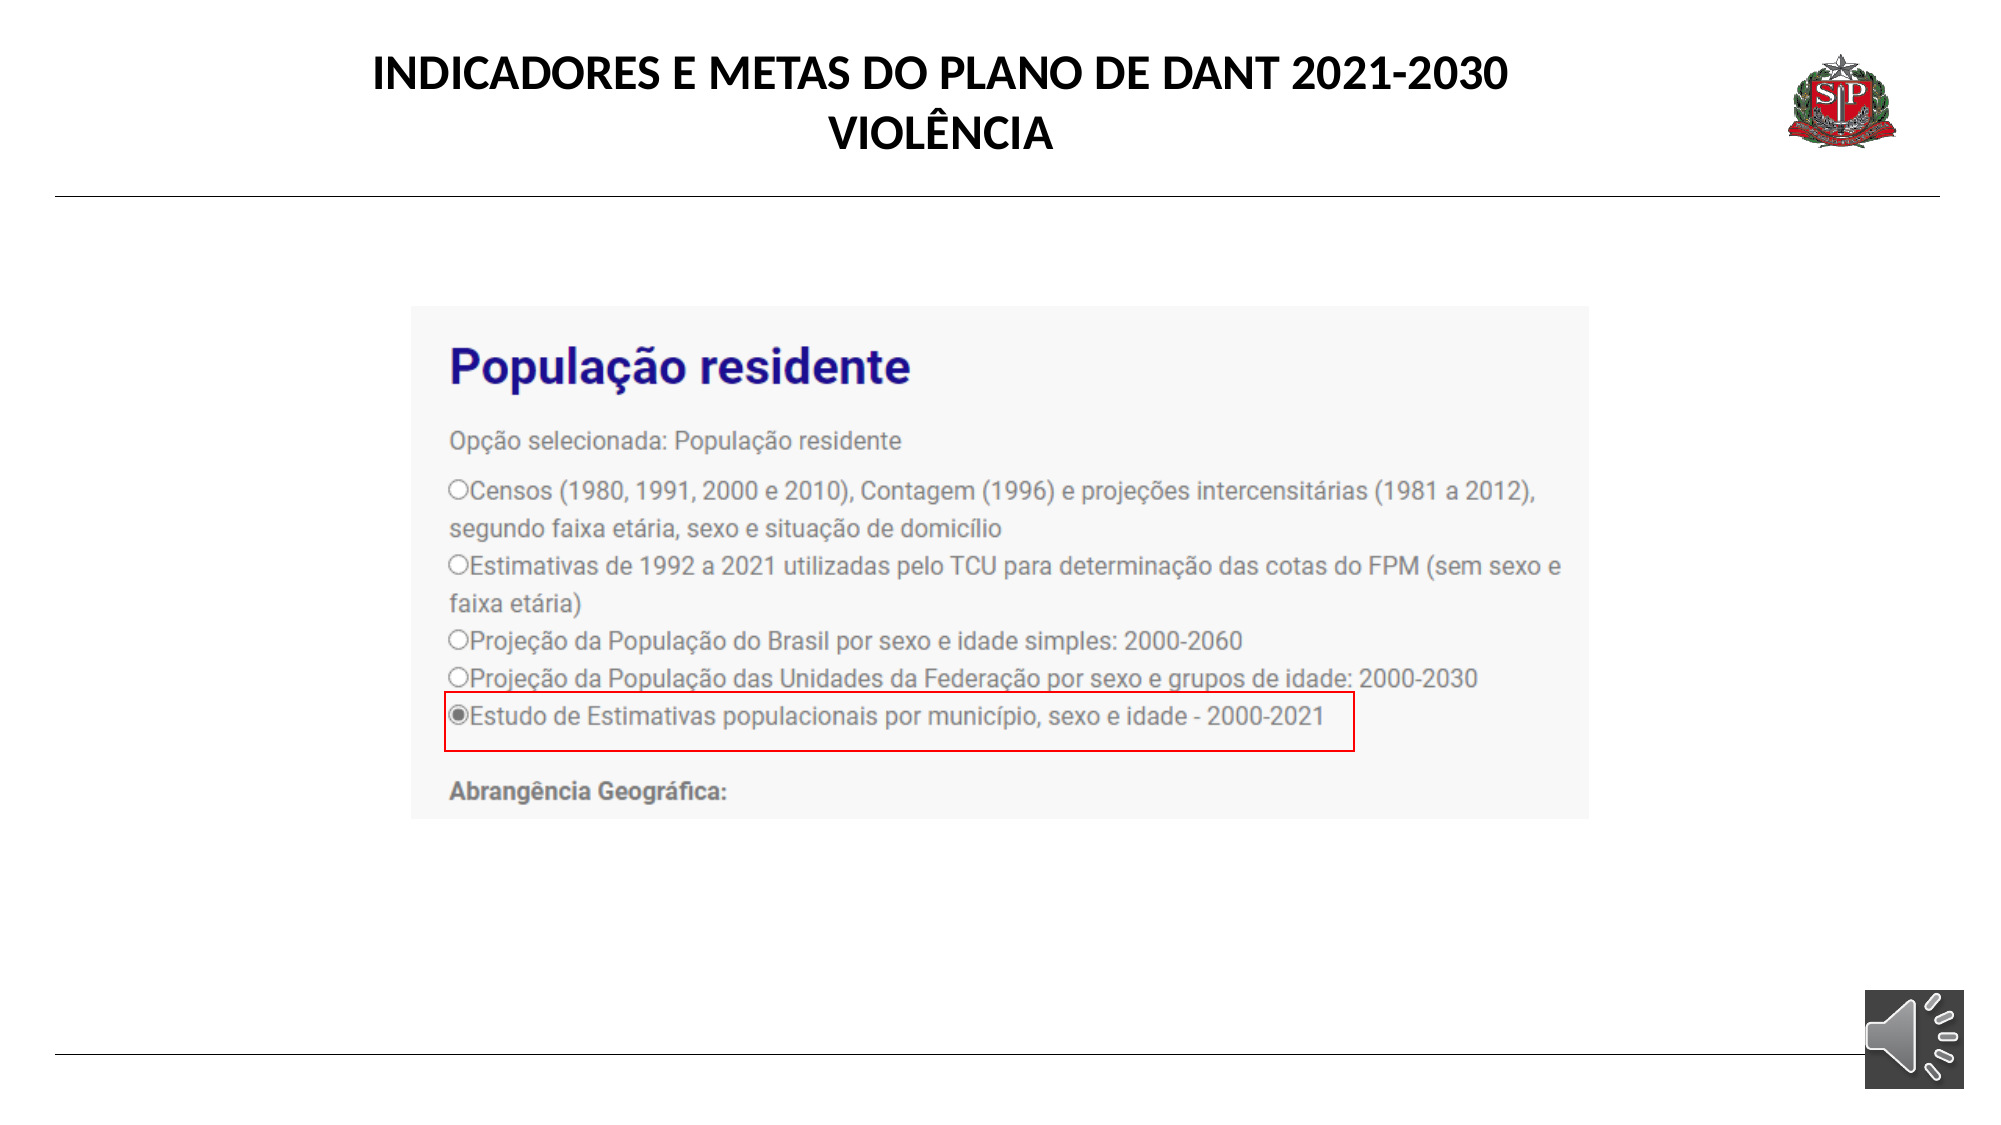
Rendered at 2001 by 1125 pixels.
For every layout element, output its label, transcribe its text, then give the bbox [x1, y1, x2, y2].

text_box INDICADORES E METAS DO PLANO DE DANT 2021-2030 VIOLÊNCIA [338, 32, 1544, 168]
picture [411, 306, 1589, 819]
picture [1864, 989, 1965, 1090]
picture [1708, 19, 1977, 197]
